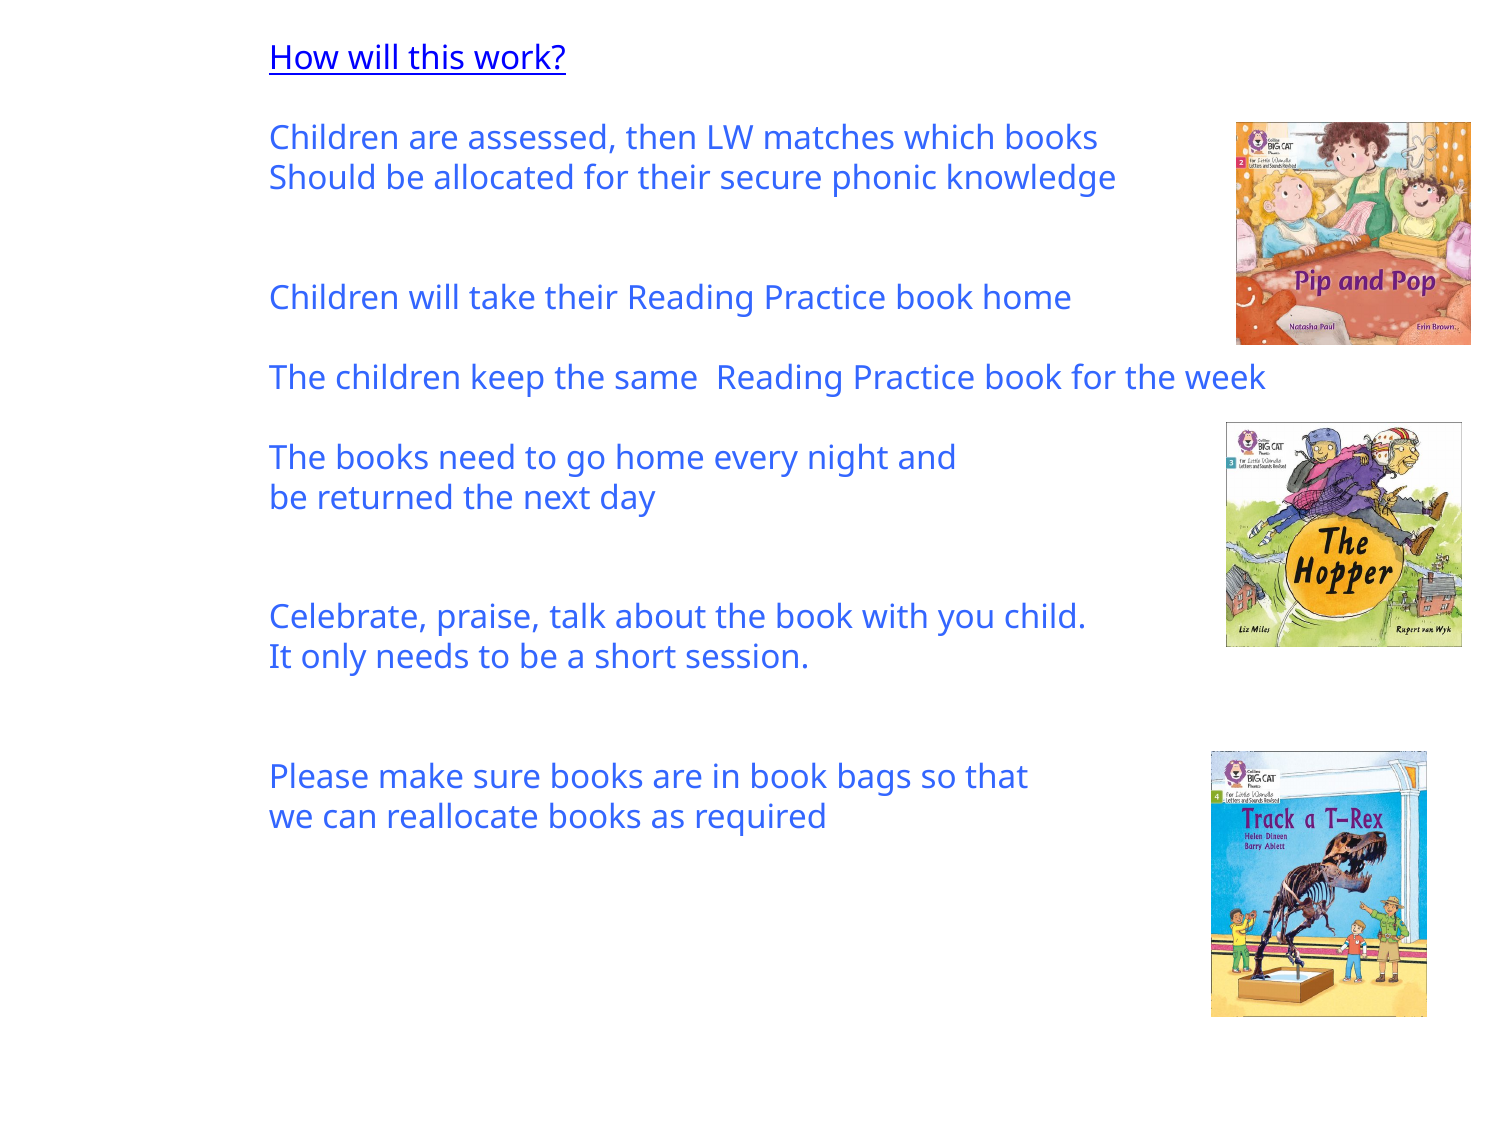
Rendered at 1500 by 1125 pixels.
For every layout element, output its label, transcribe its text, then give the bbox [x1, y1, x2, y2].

text_box How will this work? Children are assessed, then LW matches which books Should be allocated for their secure phonic knowledge Children will take their Reading Practice book home The children keep the same Reading Practice book for the week The books need to go home every night and be returned the next day Celebrate, praise, talk about the book with you child. It only needs to be a short session. Please make sure books are in book bags so that we can reallocate books as required [253, 29, 1283, 1058]
picture [1211, 751, 1427, 1017]
picture [1225, 422, 1463, 647]
picture [1236, 121, 1471, 345]
